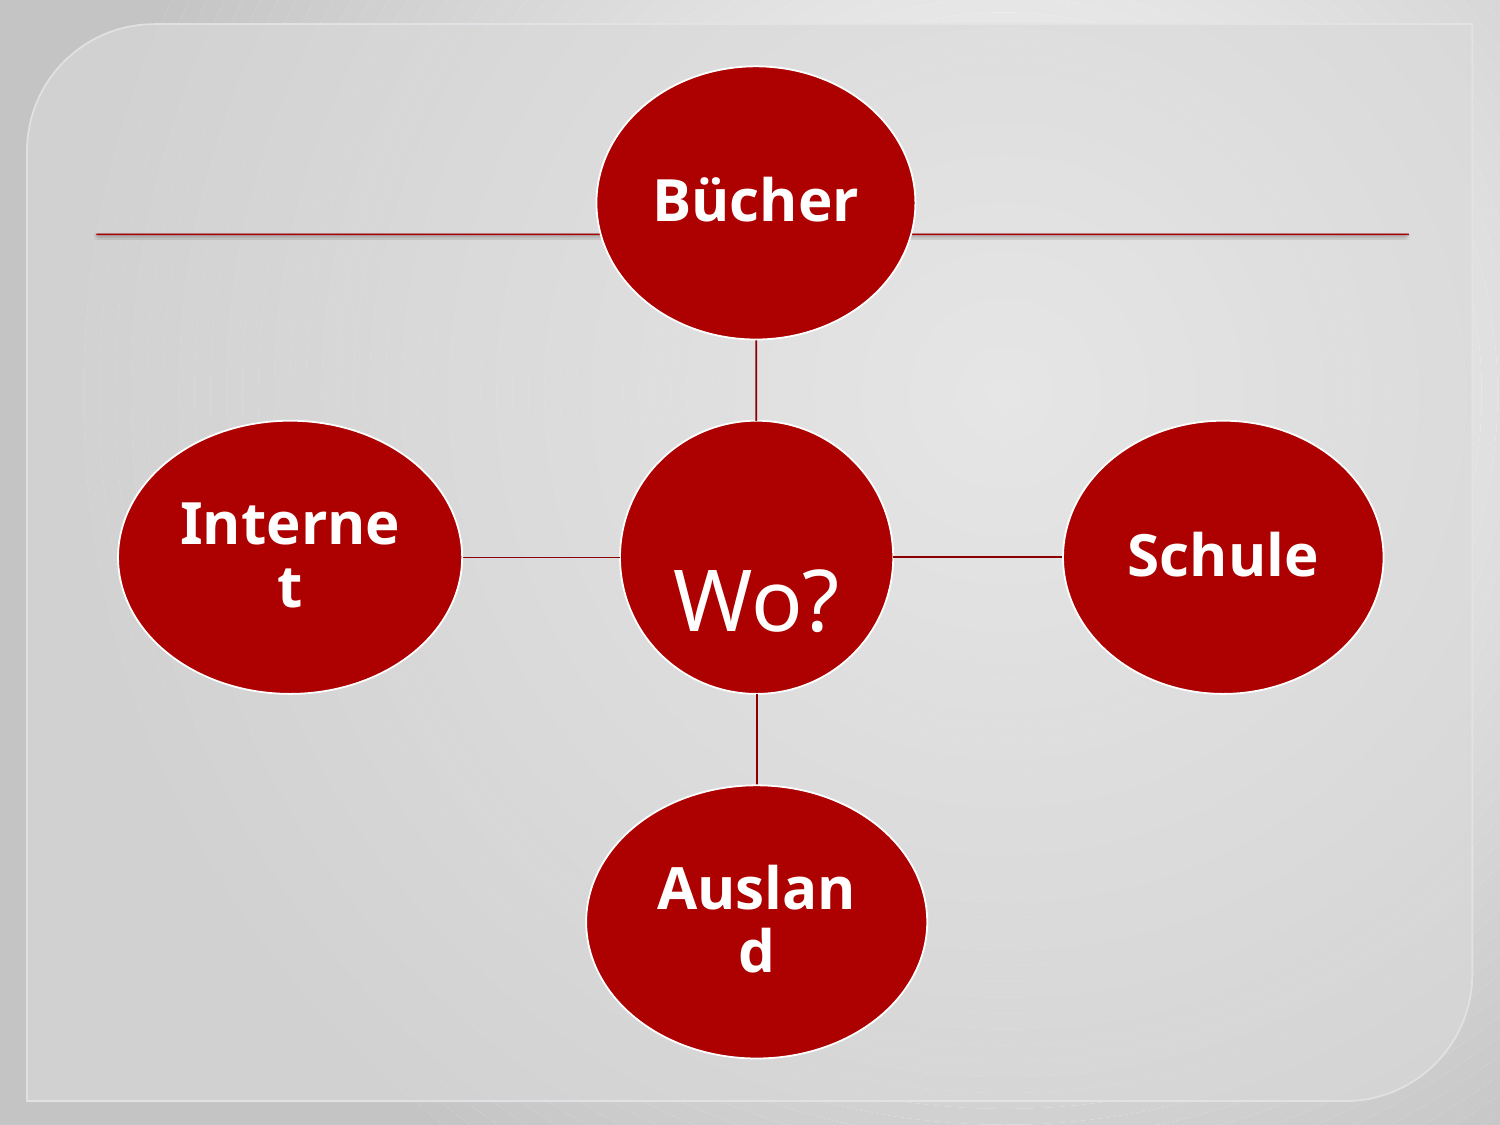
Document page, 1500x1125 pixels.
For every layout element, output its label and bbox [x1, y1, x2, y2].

list [64, 66, 1400, 1059]
